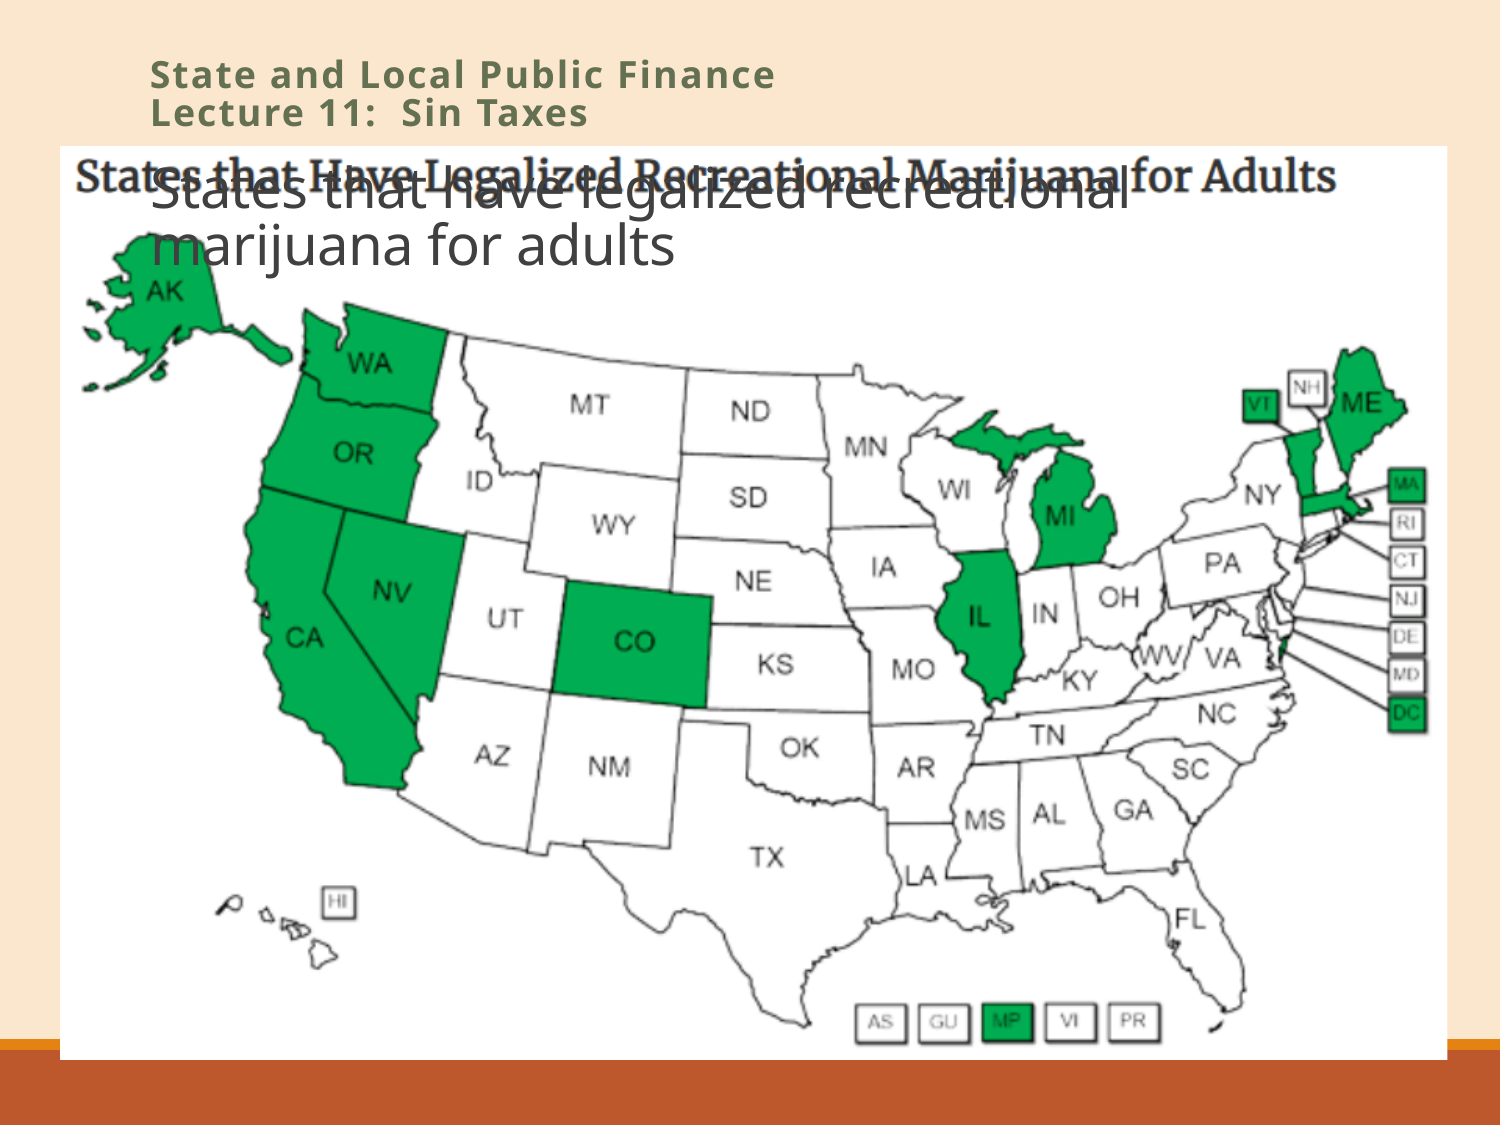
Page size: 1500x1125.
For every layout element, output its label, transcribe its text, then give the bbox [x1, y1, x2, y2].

picture [59, 146, 1448, 1060]
title States that have legalized recreational marijuana for adults [135, 47, 1373, 144]
